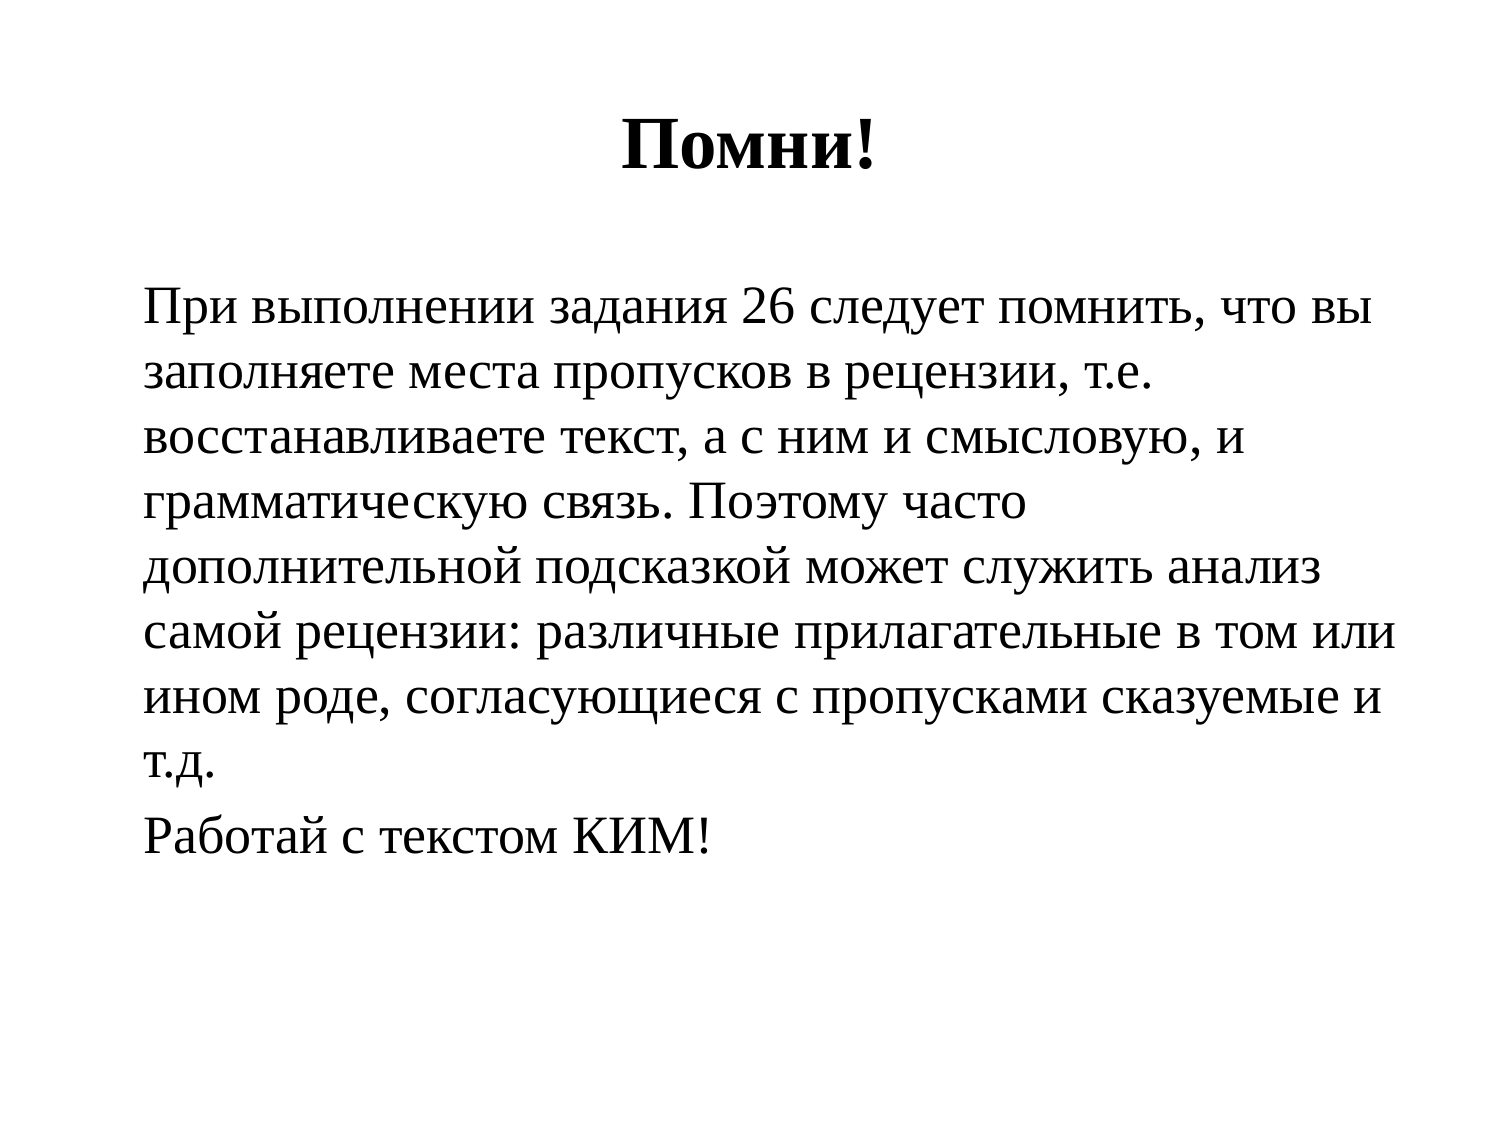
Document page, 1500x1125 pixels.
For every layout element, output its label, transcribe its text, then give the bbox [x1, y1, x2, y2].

title Помни! [75, 45, 1425, 233]
list При выполнении задания 26 следует помнить, что вы заполняете места пропусков в рецензии, т.е. восстанавливаете текст, а с ним и смысловую, и грамматическую связь. Поэтому часто дополнительной подсказкой может служить анализ самой рецензии: различные прилагательные в том или ином роде, согласующиеся с пропусками сказуемые и т.д. Работай с текстом КИМ! [75, 262, 1425, 1005]
